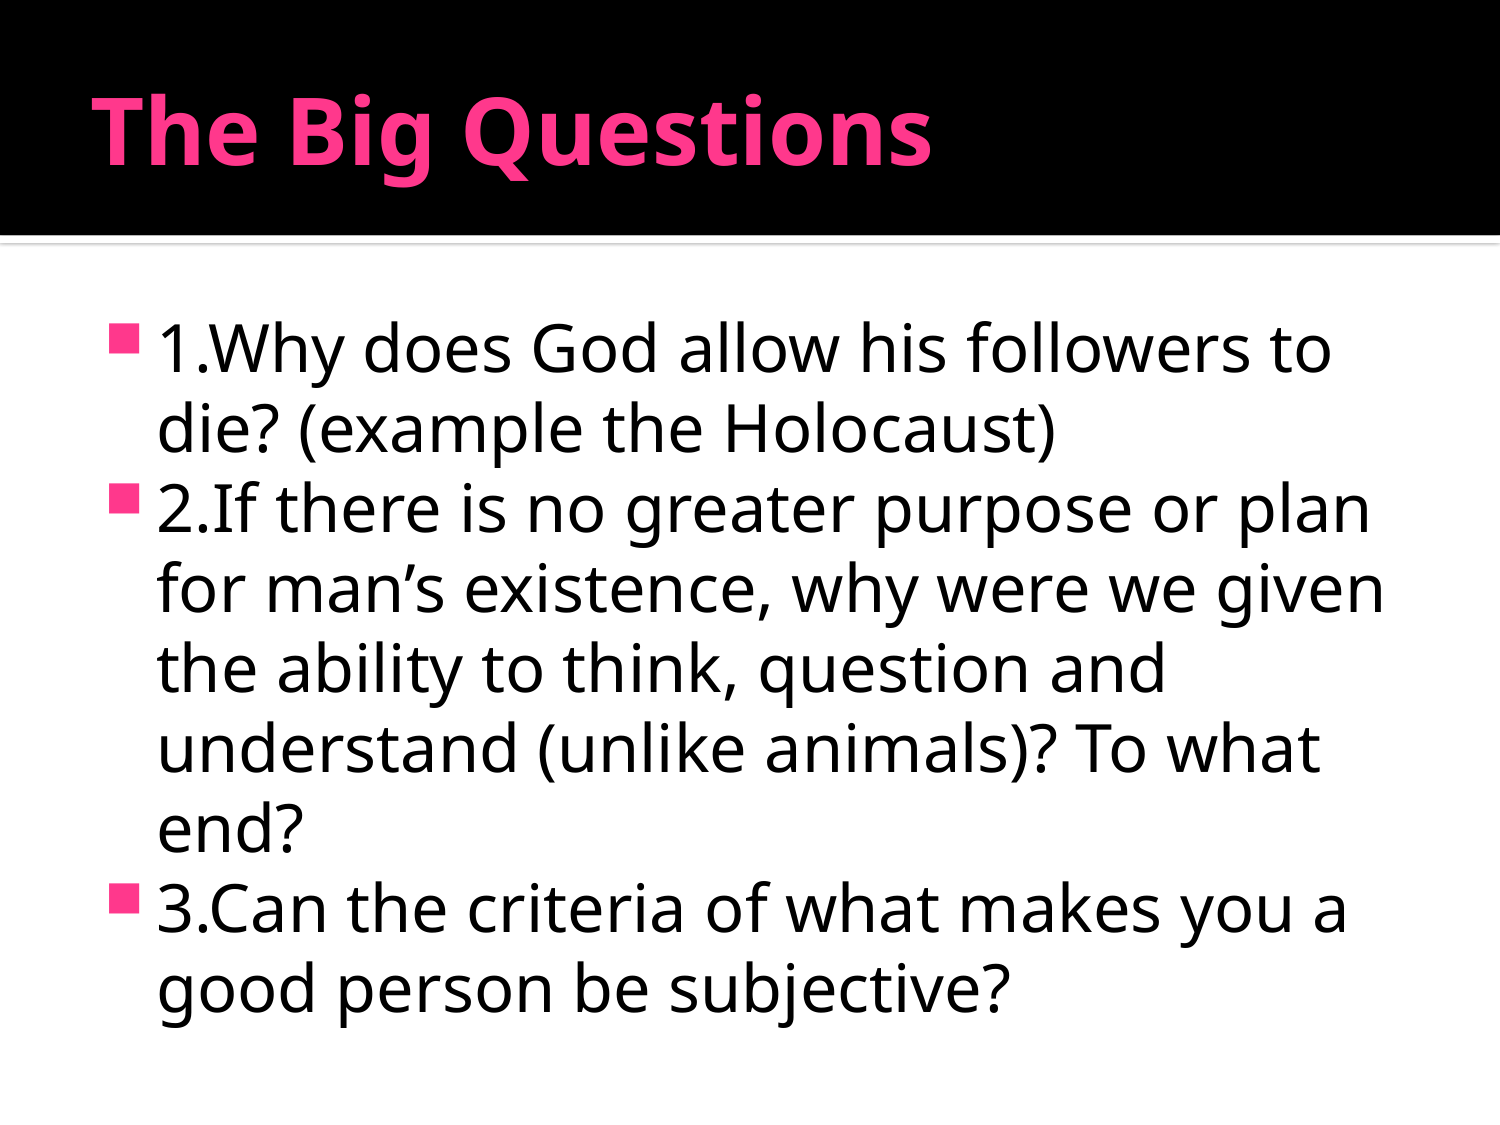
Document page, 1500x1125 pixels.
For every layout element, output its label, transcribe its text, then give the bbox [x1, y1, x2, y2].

title The Big Questions [75, 25, 1425, 231]
list 1.Why does God allow his followers to die? (example the Holocaust) 2.If there is no greater purpose or plan for man’s existence, why were we given the ability to think, question and understand (unlike animals)? To what end? 3.Can the criteria of what makes you a good person be subjective? [75, 291, 1425, 1050]
